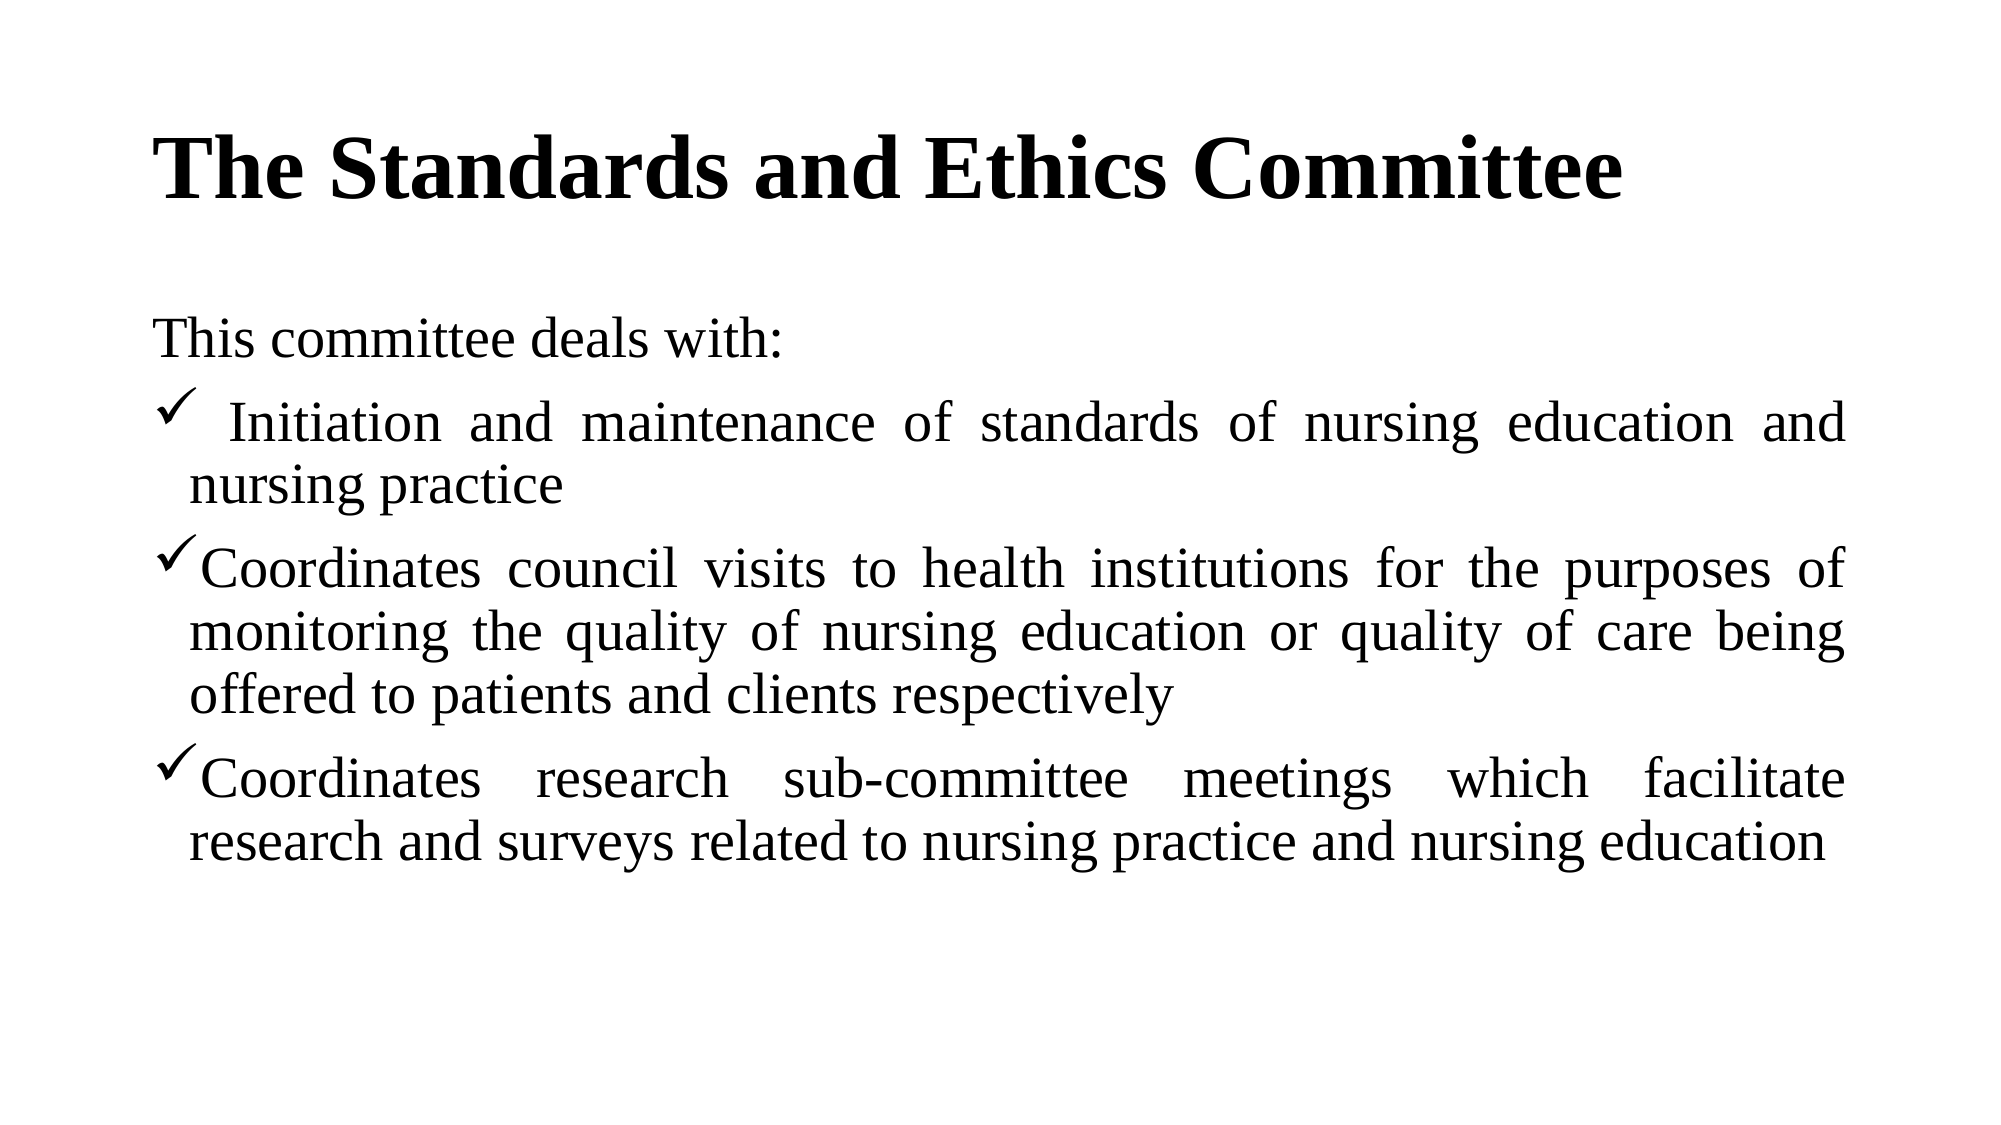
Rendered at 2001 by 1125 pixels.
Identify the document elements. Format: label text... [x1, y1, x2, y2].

title The Standards and Ethics Committee [137, 59, 1863, 278]
list This committee deals with: Initiation and maintenance of standards of nursing education and nursing practice Coordinates council visits to health institutions for the purposes of monitoring the quality of nursing education or quality of care being offered to patients and clients respectively Coordinates research sub-committee meetings which facilitate research and surveys related to nursing practice and nursing education [137, 299, 1863, 1014]
